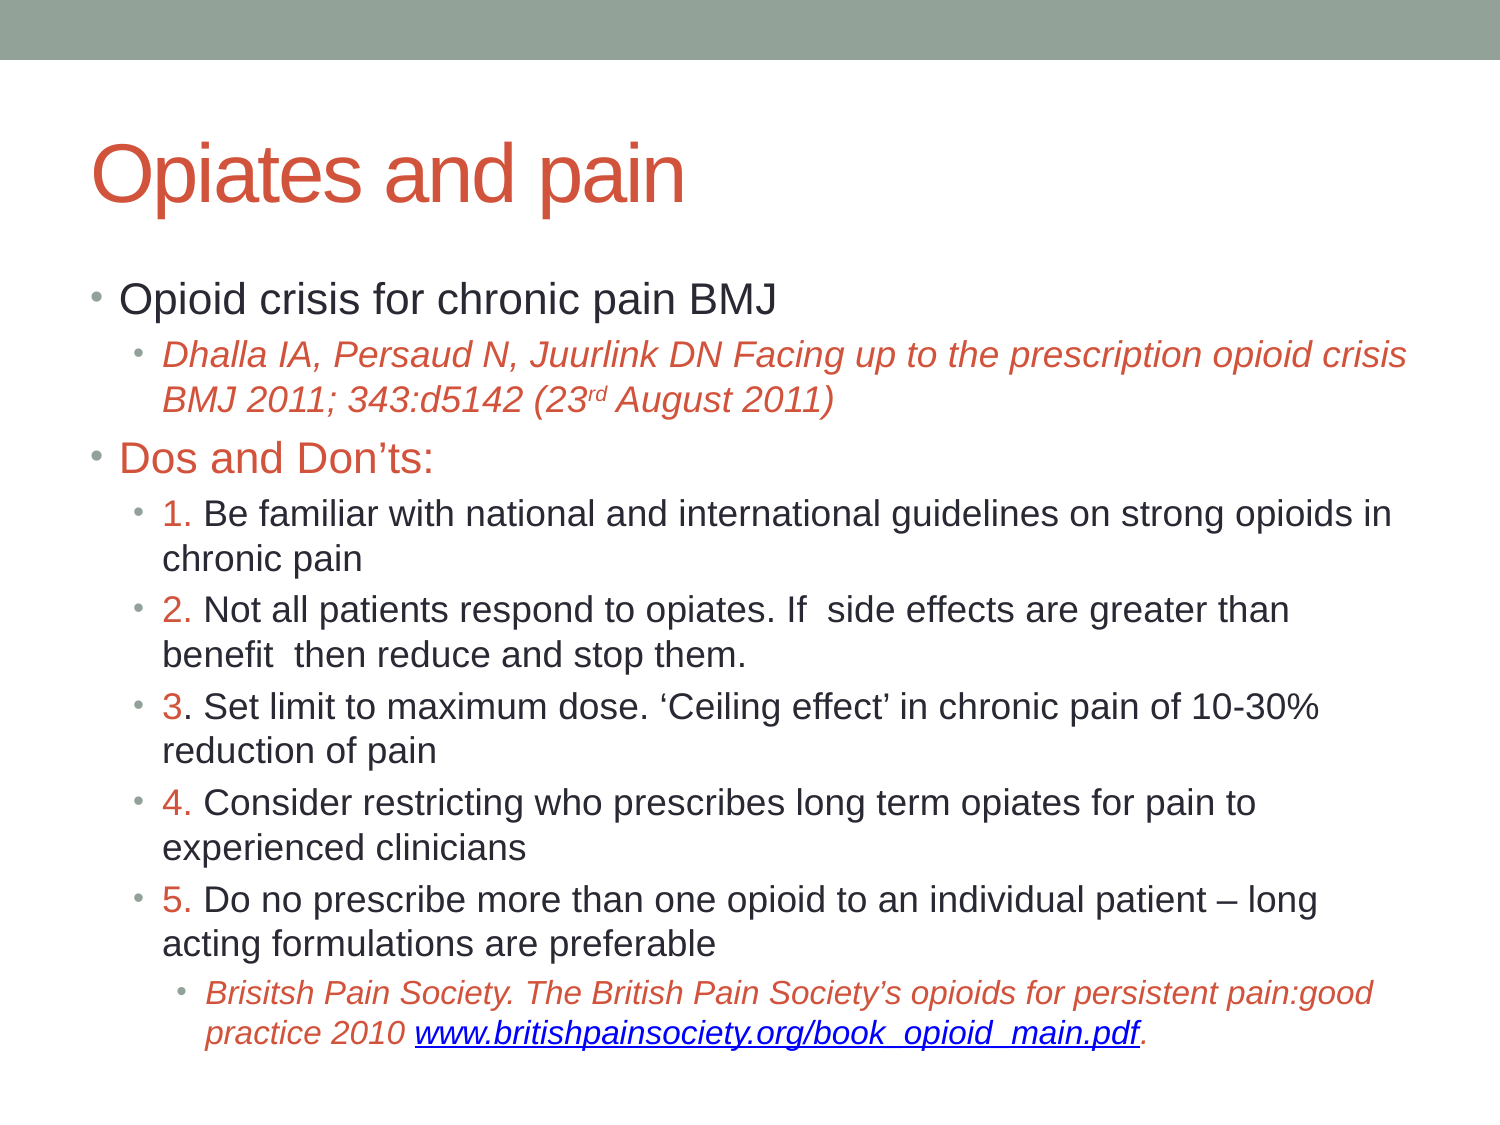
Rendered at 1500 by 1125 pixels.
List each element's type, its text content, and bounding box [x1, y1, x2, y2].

title Opiates and pain [75, 87, 1425, 250]
list Opioid crisis for chronic pain BMJ Dhalla IA, Persaud N, Juurlink DN Facing up to the prescription opioid crisis BMJ 2011; 343:d5142 (23rd August 2011) Dos and Don’ts: 1. Be familiar with national and international guidelines on strong opioids in chronic pain 2. Not all patients respond to opiates. If side effects are greater than benefit then reduce and stop them. 3. Set limit to maximum dose. ‘Ceiling effect’ in chronic pain of 10-30% reduction of pain 4. Consider restricting who prescribes long term opiates for pain to experienced clinicians 5. Do no prescribe more than one opioid to an individual patient – long acting formulations are preferable Brisitsh Pain Society. The British Pain Society’s opioids for persistent pain:good practice 2010 www.britishpainsociety.org/book_opioid_main.pdf. [75, 262, 1425, 1063]
